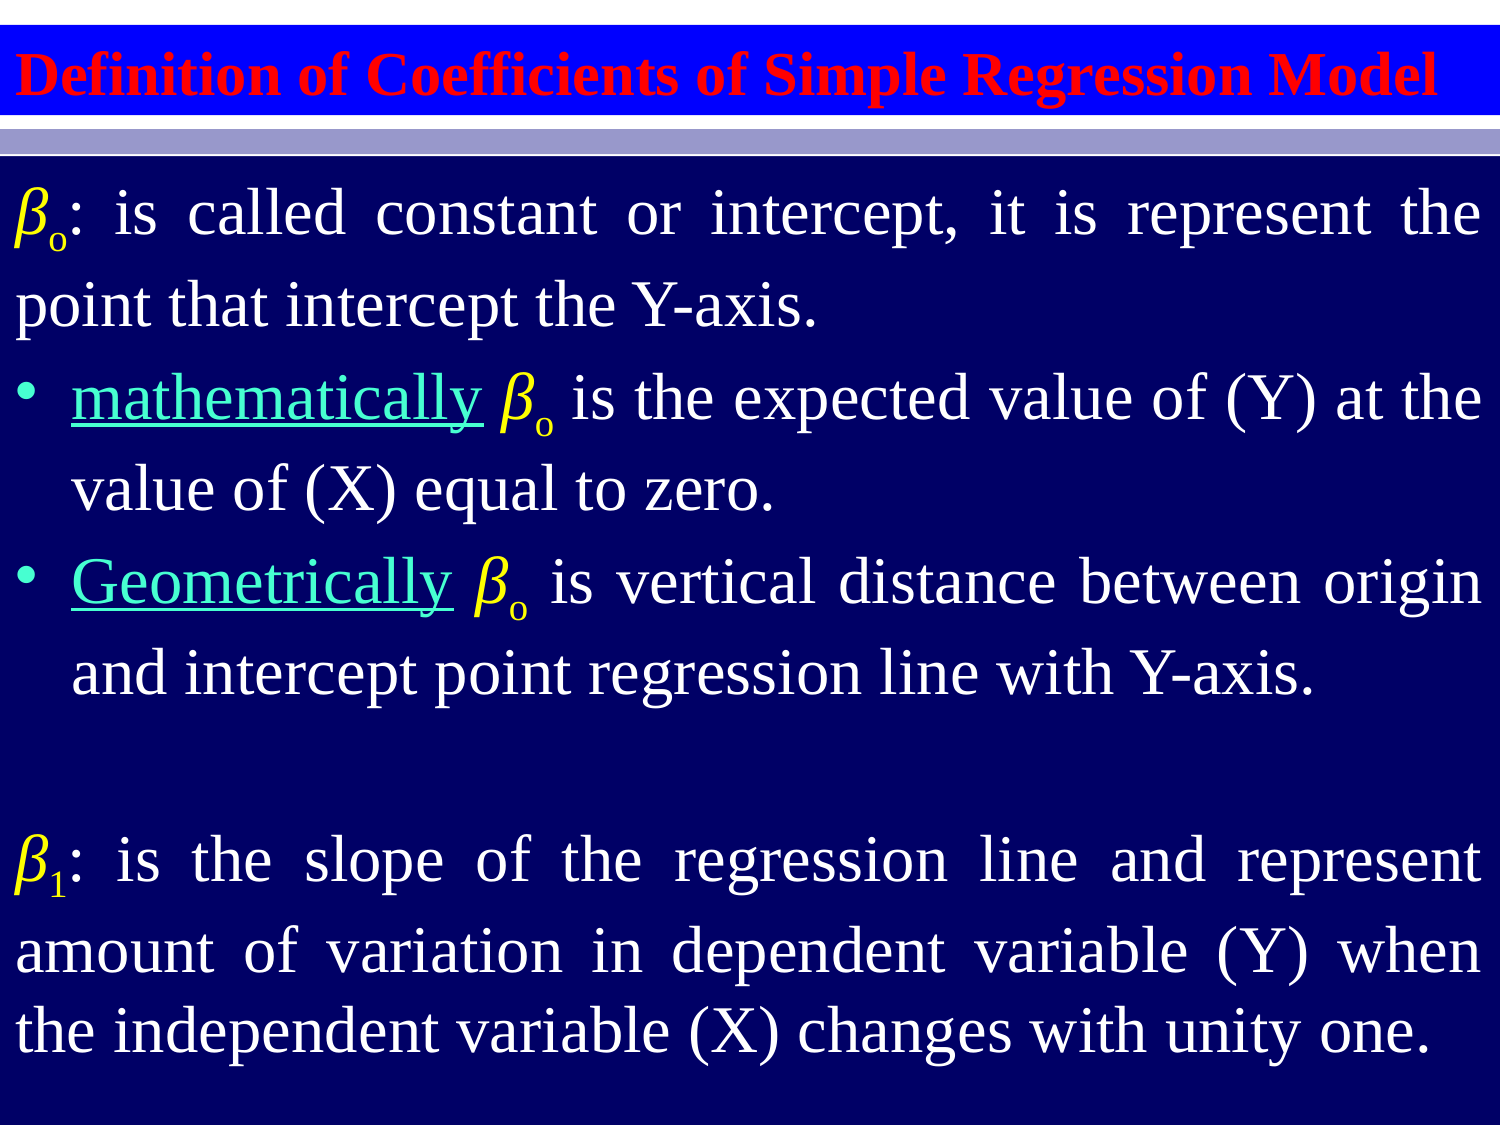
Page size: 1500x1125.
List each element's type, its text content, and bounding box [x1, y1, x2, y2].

list βo: is called constant or intercept, it is represent the point that intercept the Y-axis. mathematically βo is the expected value of (Y) at the value of (X) equal to zero. Geometrically βo is vertical distance between origin and intercept point regression line with Y-axis. β1: is the slope of the regression line and represent amount of variation in dependent variable (Y) when the independent variable (X) changes with unity one. [0, 160, 1500, 1070]
title Definition of Coefficients of Simple Regression Model [0, 24, 1500, 116]
